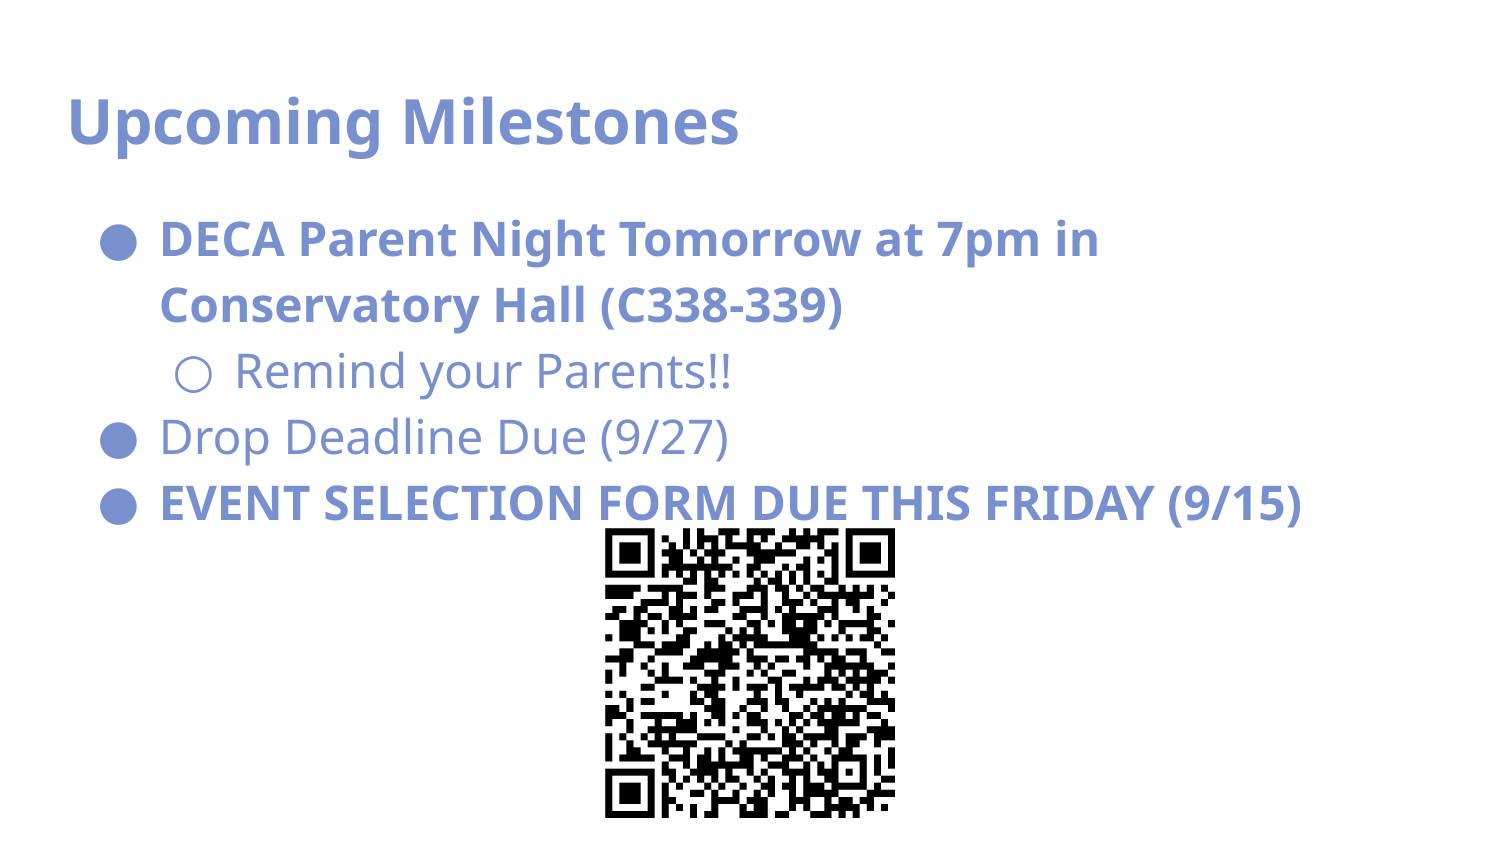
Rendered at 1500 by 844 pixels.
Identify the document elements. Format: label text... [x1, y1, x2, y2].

text_box DECA Parent Night Tomorrow at 7pm in Conservatory Hall (C338-339) Remind your Parents!! Drop Deadline Due (9/27) EVENT SELECTION FORM DUE THIS FRIDAY (9/15) [68, 184, 1431, 645]
picture [598, 521, 902, 825]
text_box Upcoming Milestones [51, 67, 1449, 167]
